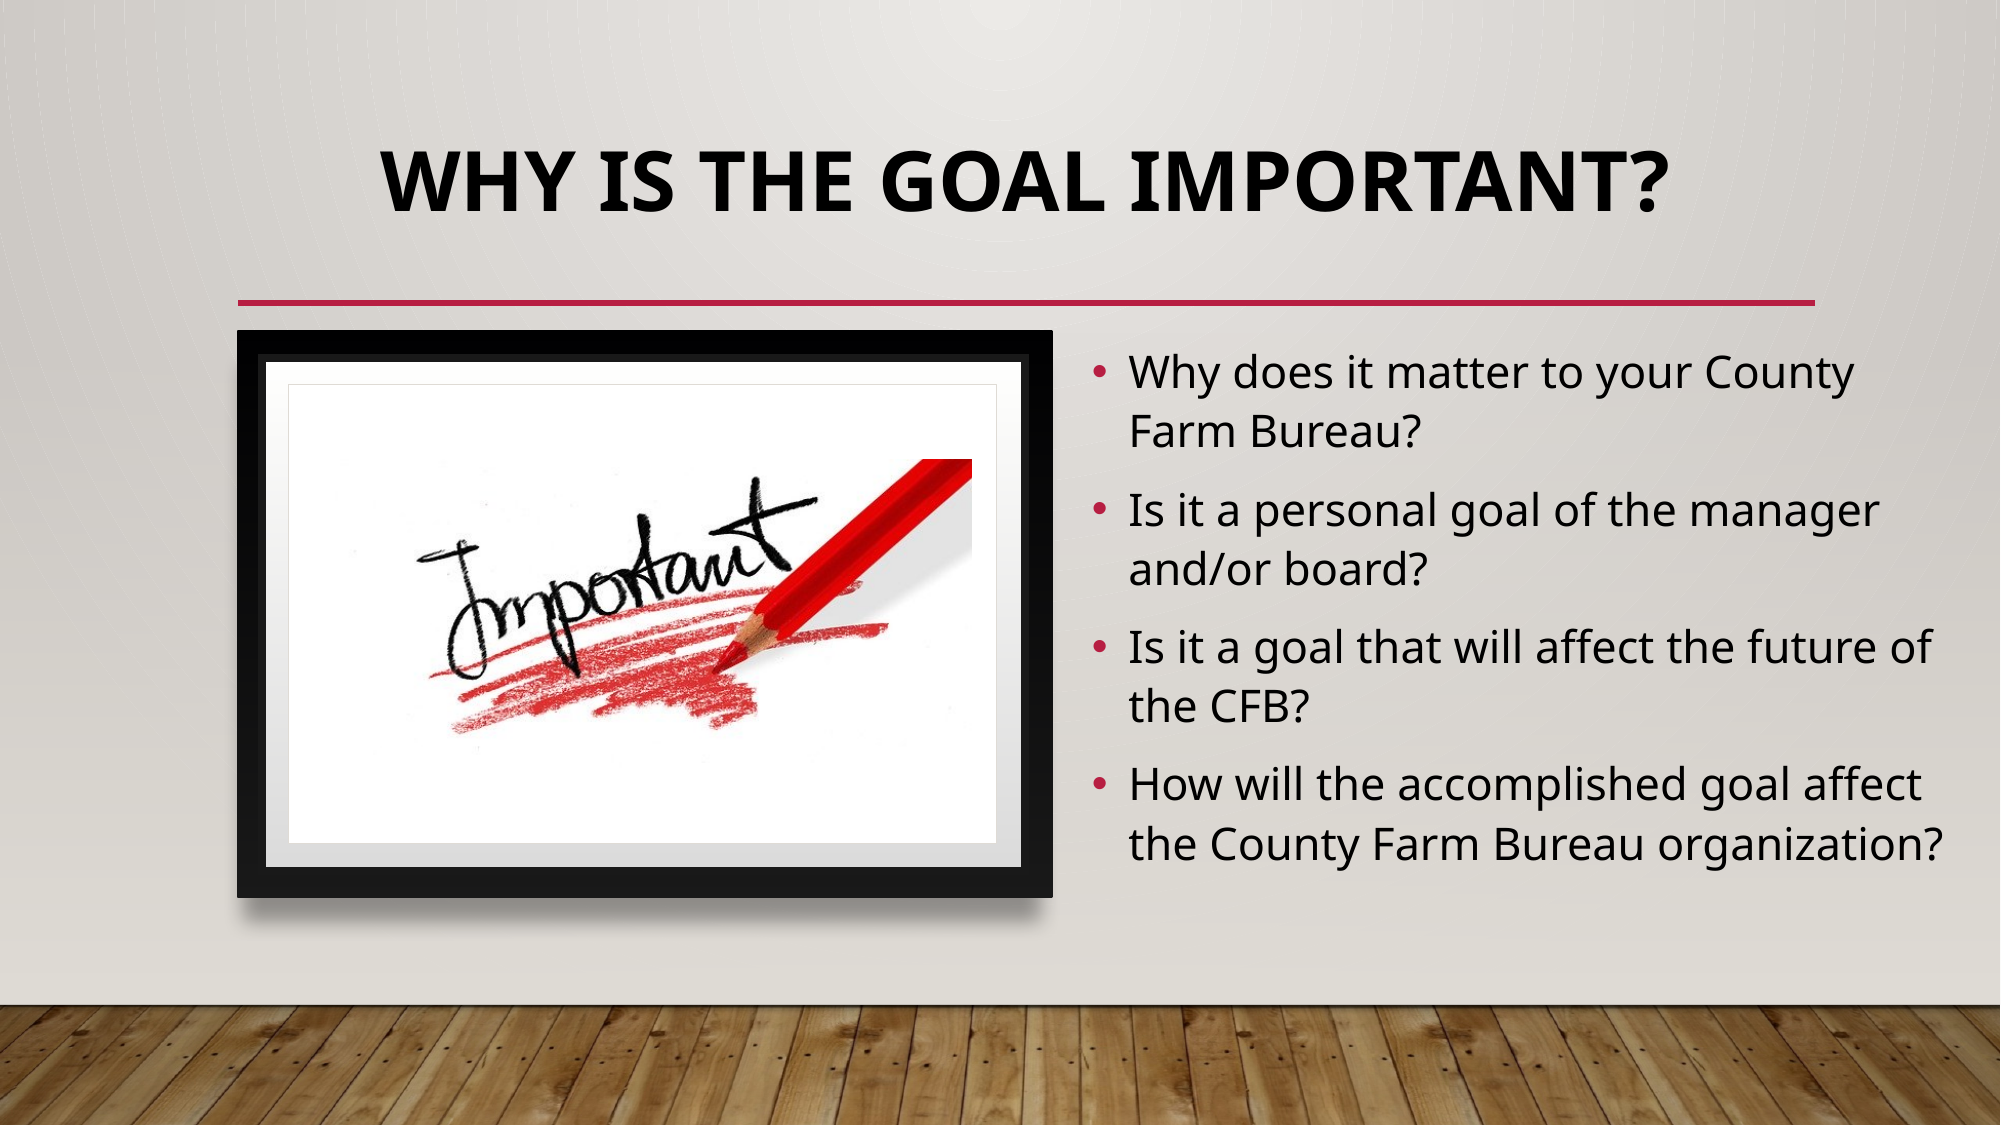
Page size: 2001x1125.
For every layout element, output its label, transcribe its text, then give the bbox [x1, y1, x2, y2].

title Why is the goal important? [238, 131, 1814, 305]
picture [315, 459, 972, 768]
list Why does it matter to your County Farm Bureau? Is it a personal goal of the manager and/or board? Is it a goal that will affect the future of the CFB? How will the accomplished goal affect the County Farm Bureau organization? [1076, 330, 1968, 897]
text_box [237, 329, 1053, 898]
picture [0, 1005, 2000, 1125]
